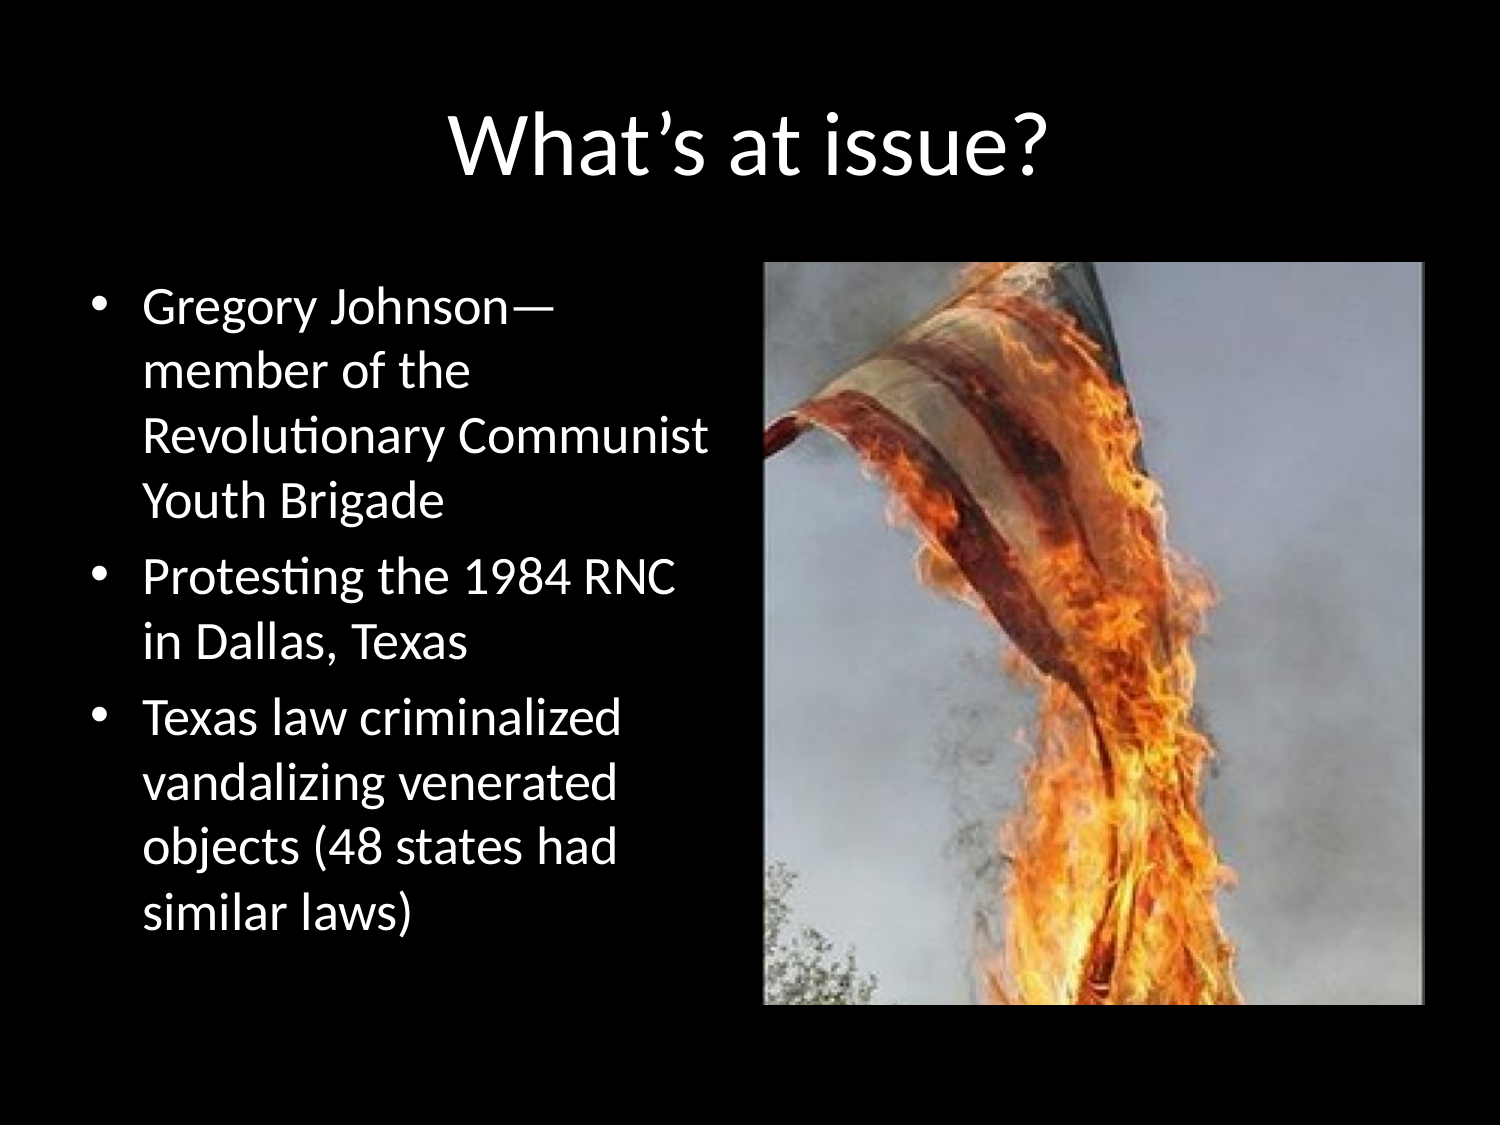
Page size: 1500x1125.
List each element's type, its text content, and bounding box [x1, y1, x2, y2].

title What’s at issue? [75, 45, 1425, 233]
list Gregory Johnson—member of the Revolutionary Communist Youth Brigade Protesting the 1984 RNC in Dallas, Texas Texas law criminalized vandalizing venerated objects (48 states had similar laws) [75, 262, 738, 1005]
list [762, 262, 1426, 1006]
